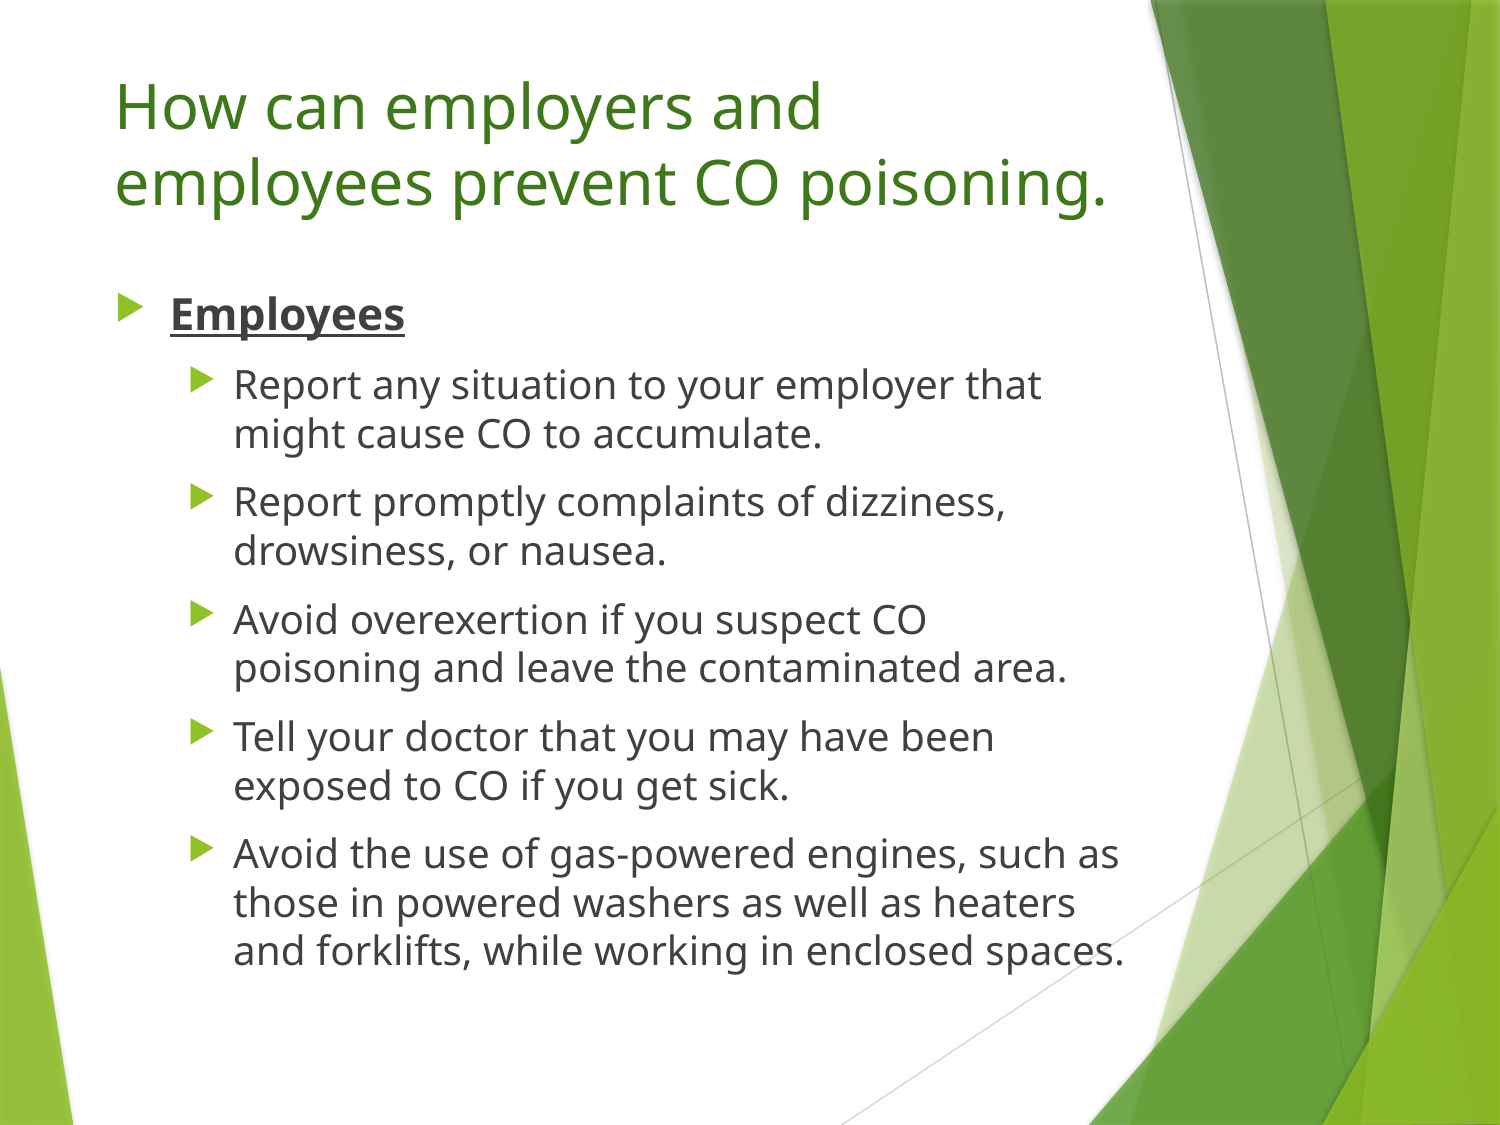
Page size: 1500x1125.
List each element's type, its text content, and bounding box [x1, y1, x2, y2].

title How can employers and employees prevent CO poisoning. [99, 59, 1142, 268]
list Employees Report any situation to your employer that might cause CO to accumulate. Report promptly complaints of dizziness, drowsiness, or nausea. Avoid overexertion if you suspect CO poisoning and leave the contaminated area. Tell your doctor that you may have been exposed to CO if you get sick. Avoid the use of gas-powered engines, such as those in powered washers as well as heaters and forklifts, while working in enclosed spaces. [99, 278, 1142, 1037]
